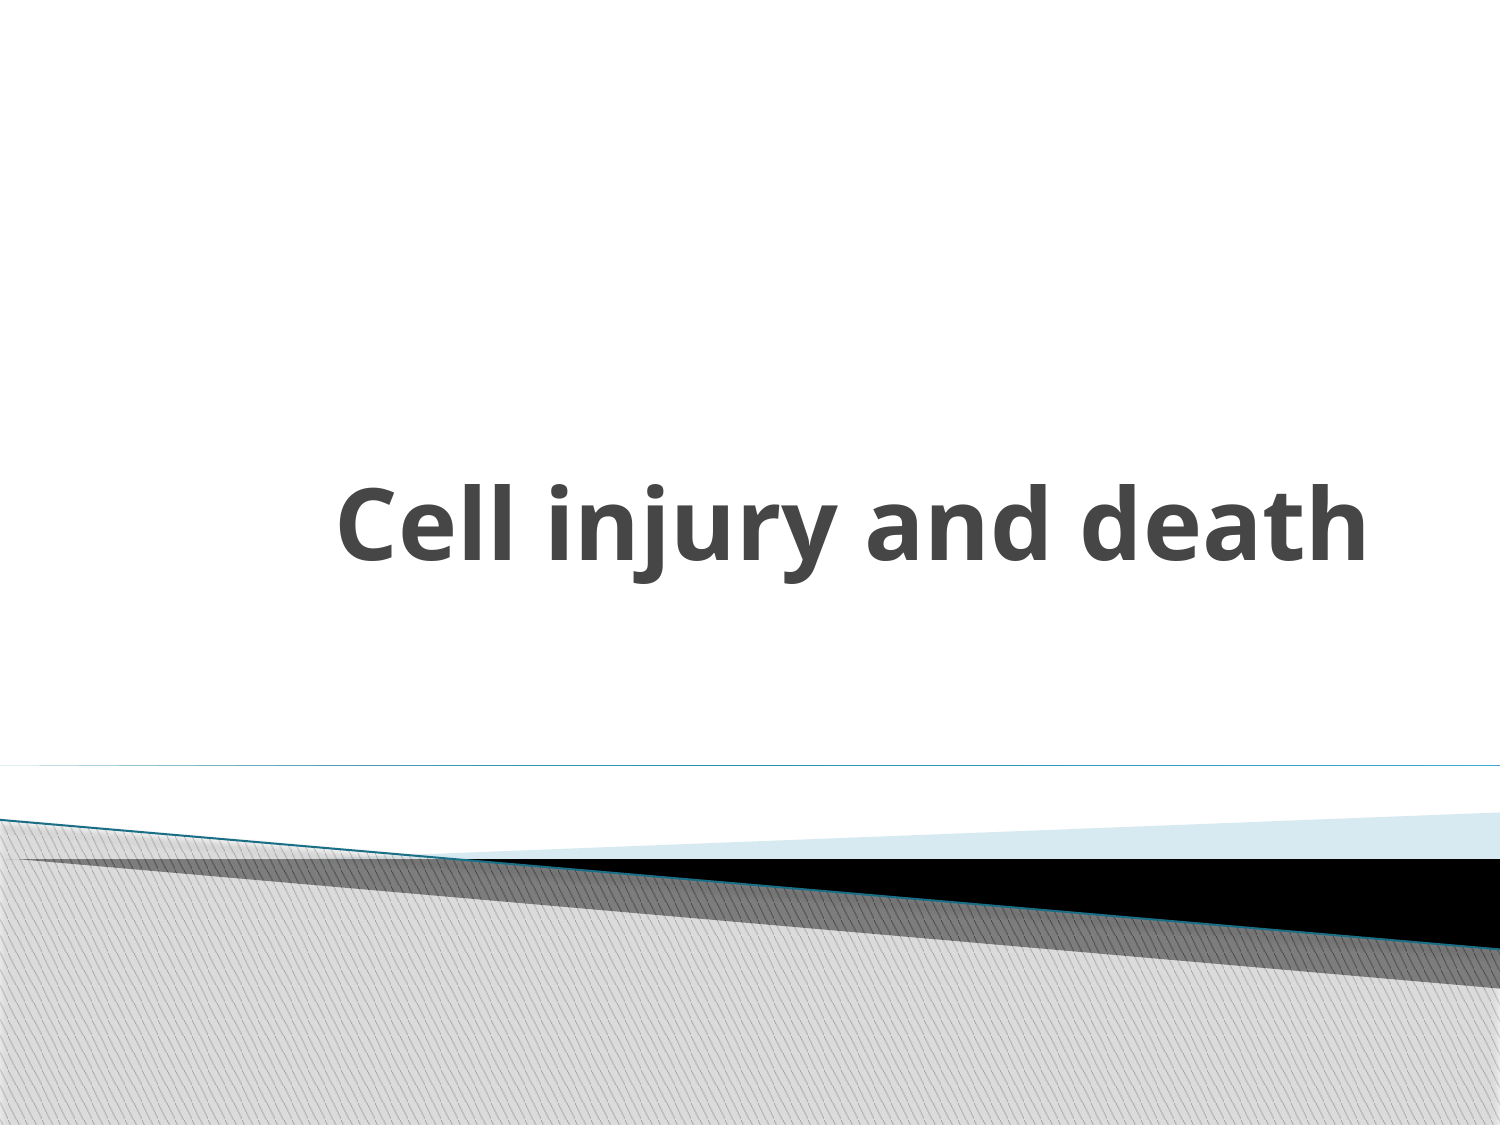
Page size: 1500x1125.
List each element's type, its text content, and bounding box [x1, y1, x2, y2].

picture [5, 859, 1500, 989]
title Cell injury and death [112, 287, 1388, 588]
